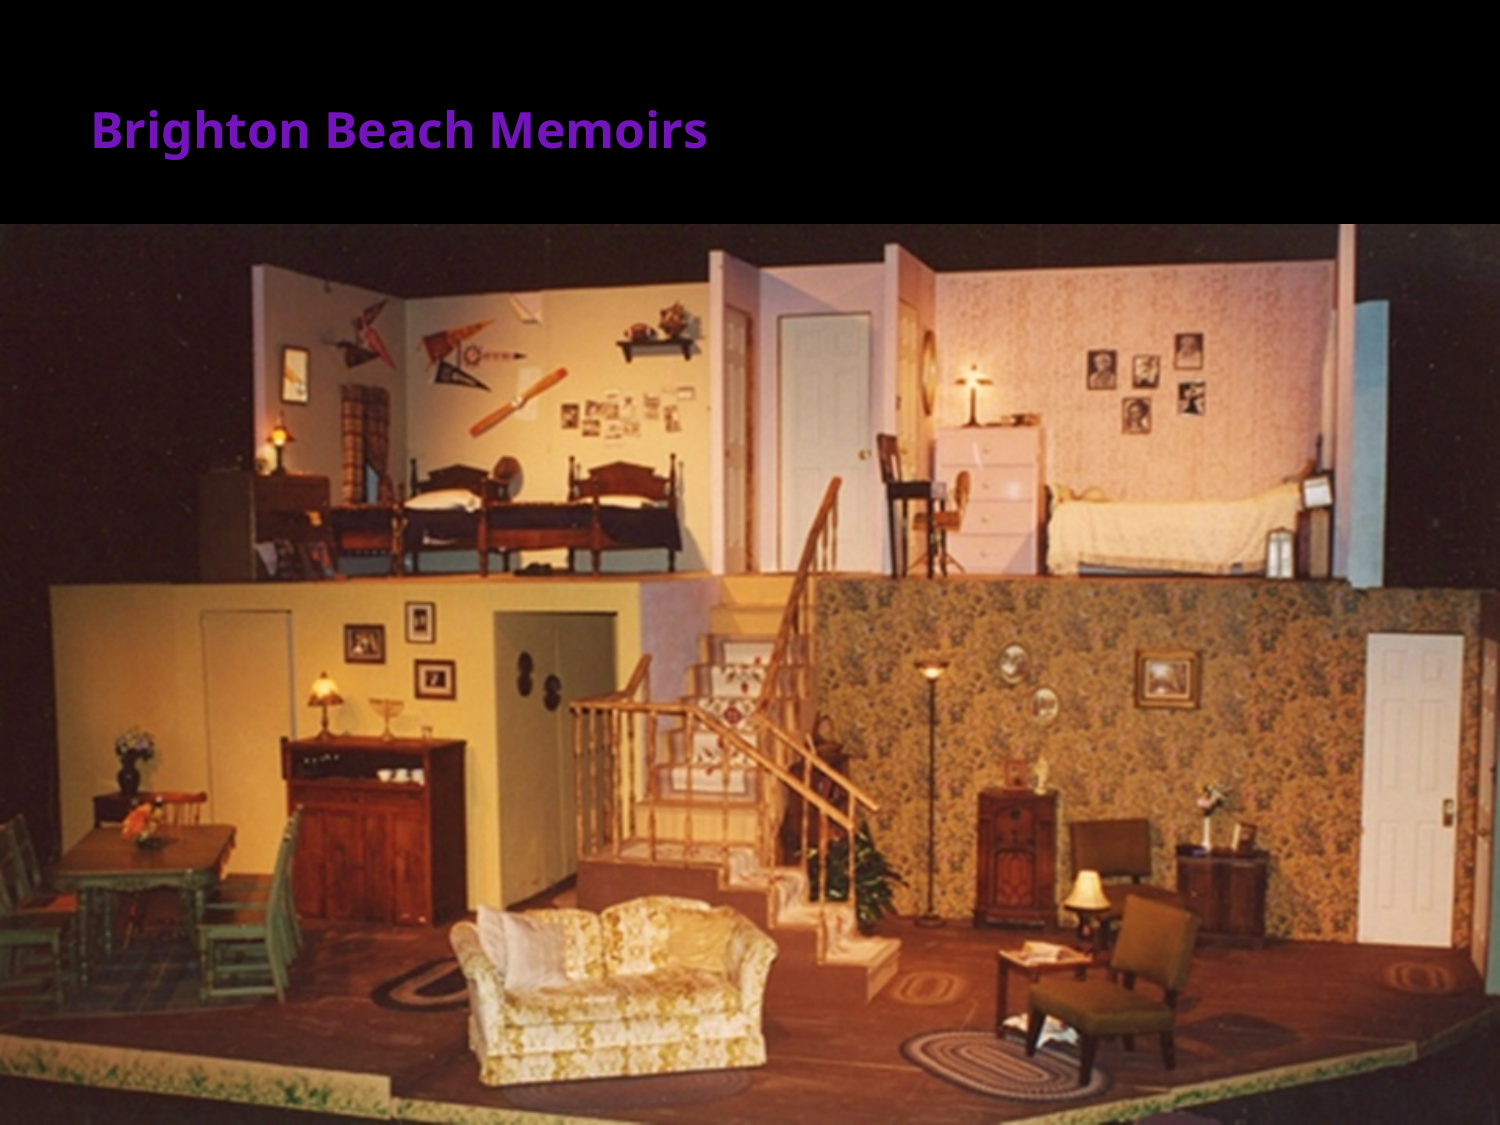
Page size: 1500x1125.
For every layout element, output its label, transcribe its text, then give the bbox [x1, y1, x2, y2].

title Brighton Beach Memoirs [75, 25, 1425, 224]
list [0, 224, 1500, 1125]
